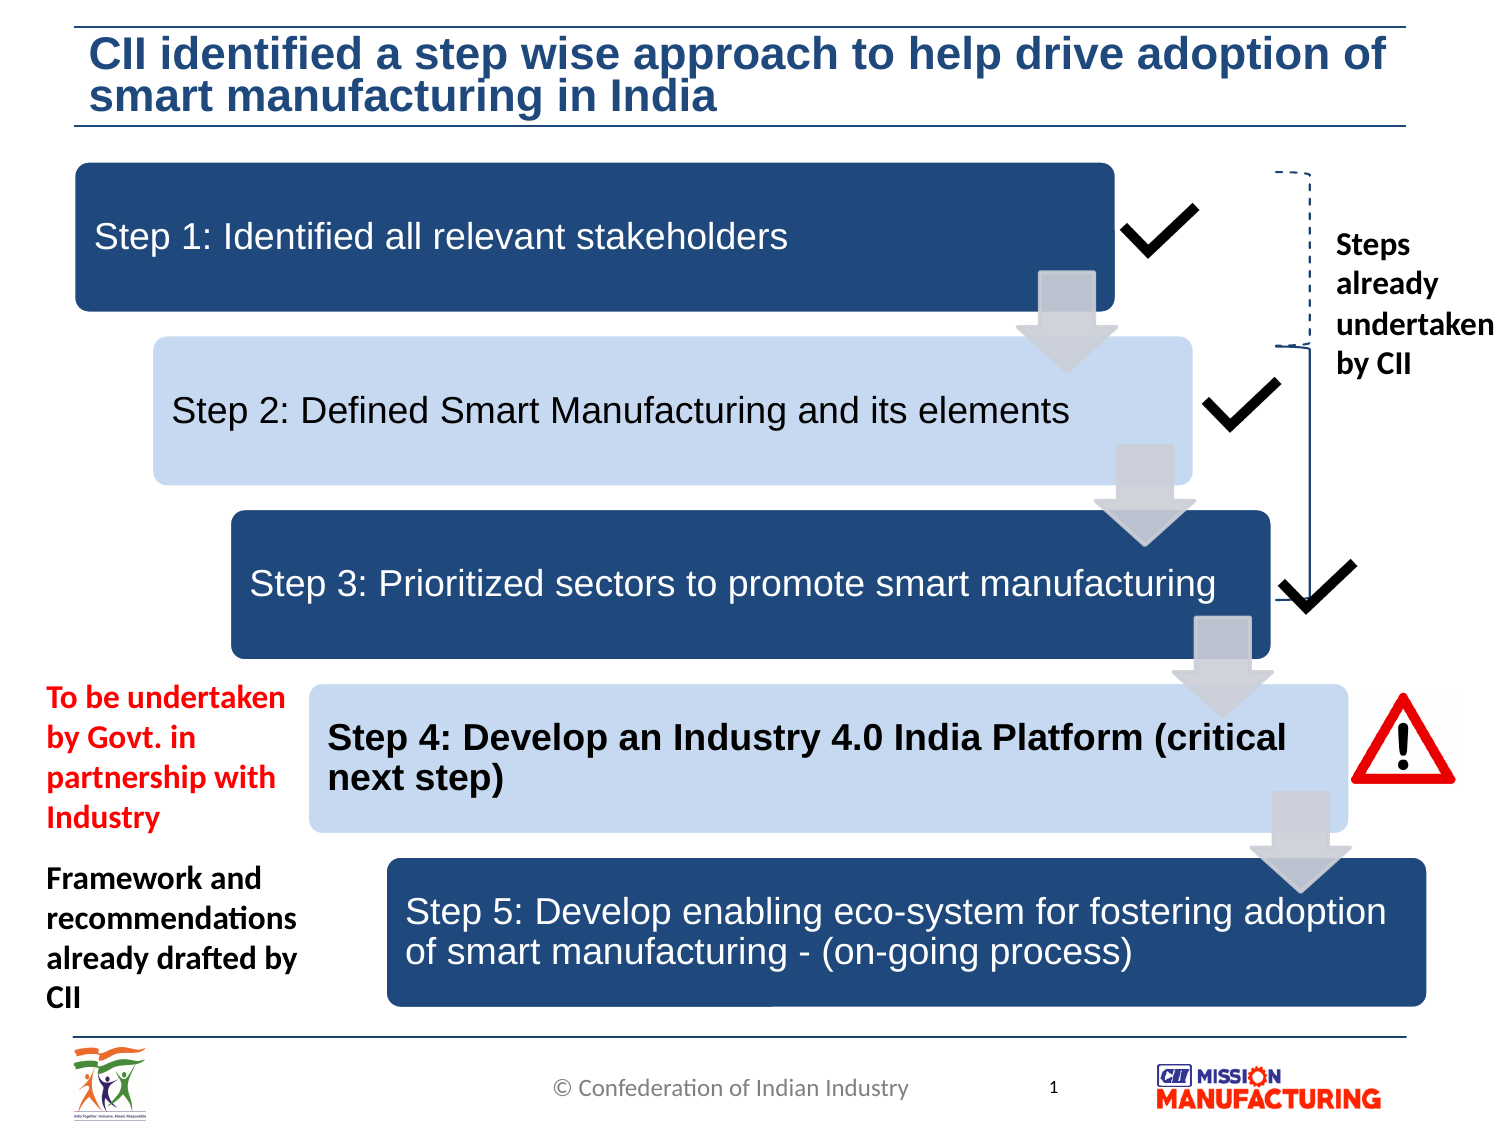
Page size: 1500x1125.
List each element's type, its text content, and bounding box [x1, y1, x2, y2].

title CII identified a step wise approach to help drive adoption of smart manufacturing in India [73, 31, 1452, 127]
text_box Steps already undertaken by CII [1433, 214, 1500, 389]
slide_number 1 [1006, 1056, 1101, 1117]
text_box To be undertaken by Govt. in partnership with Industry [31, 667, 67, 843]
picture [1275, 544, 1359, 629]
text_box Framework and recommendations already drafted by CII [31, 848, 317, 1023]
picture [73, 1047, 146, 1121]
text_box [72, 160, 1429, 1010]
picture [1118, 189, 1202, 273]
picture [1156, 1063, 1381, 1109]
picture [1200, 362, 1284, 447]
picture [1349, 691, 1457, 786]
